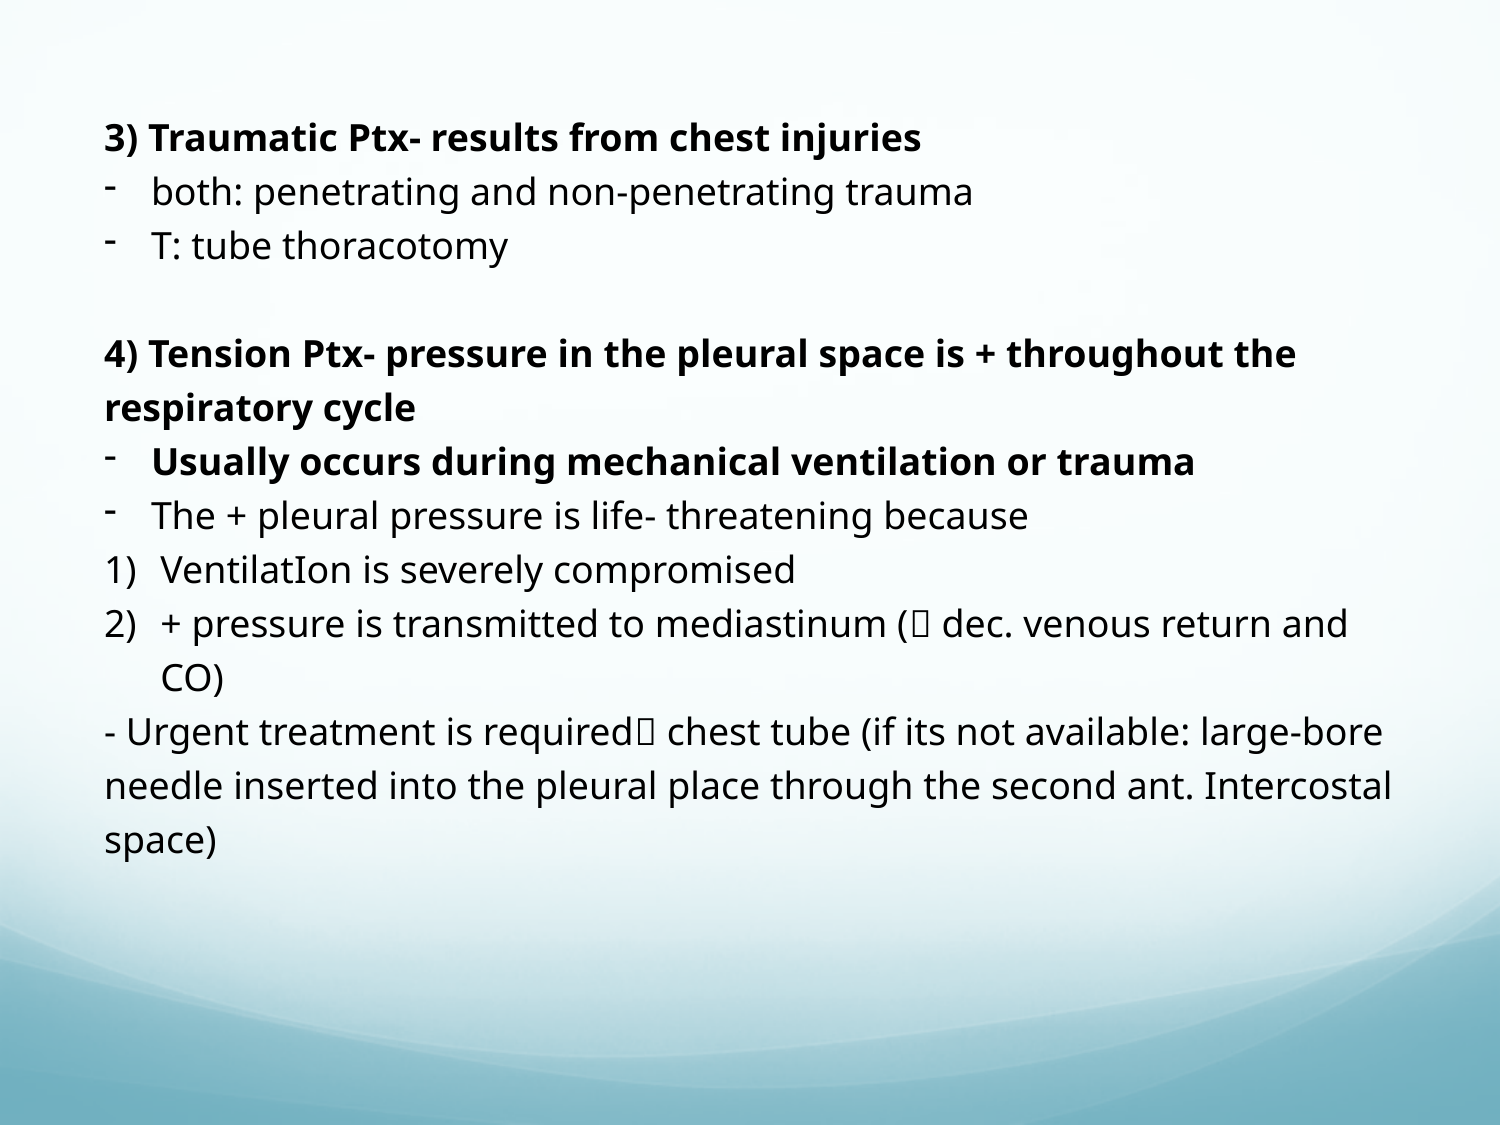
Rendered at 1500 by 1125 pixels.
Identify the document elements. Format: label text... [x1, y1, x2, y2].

text_box 3) Traumatic Ptx- results from chest injuries both: penetrating and non-penetrating trauma T: tube thoracotomy 4) Tension Ptx- pressure in the pleural space is + throughout the respiratory cycle Usually occurs during mechanical ventilation or trauma The + pleural pressure is life- threatening because VentilatIon is severely compromised + pressure is transmitted to mediastinum ( dec. venous return and CO) - Urgent treatment is required chest tube (if its not available: large-bore needle inserted into the pleural place through the second ant. Intercostal space) [89, 97, 1432, 914]
